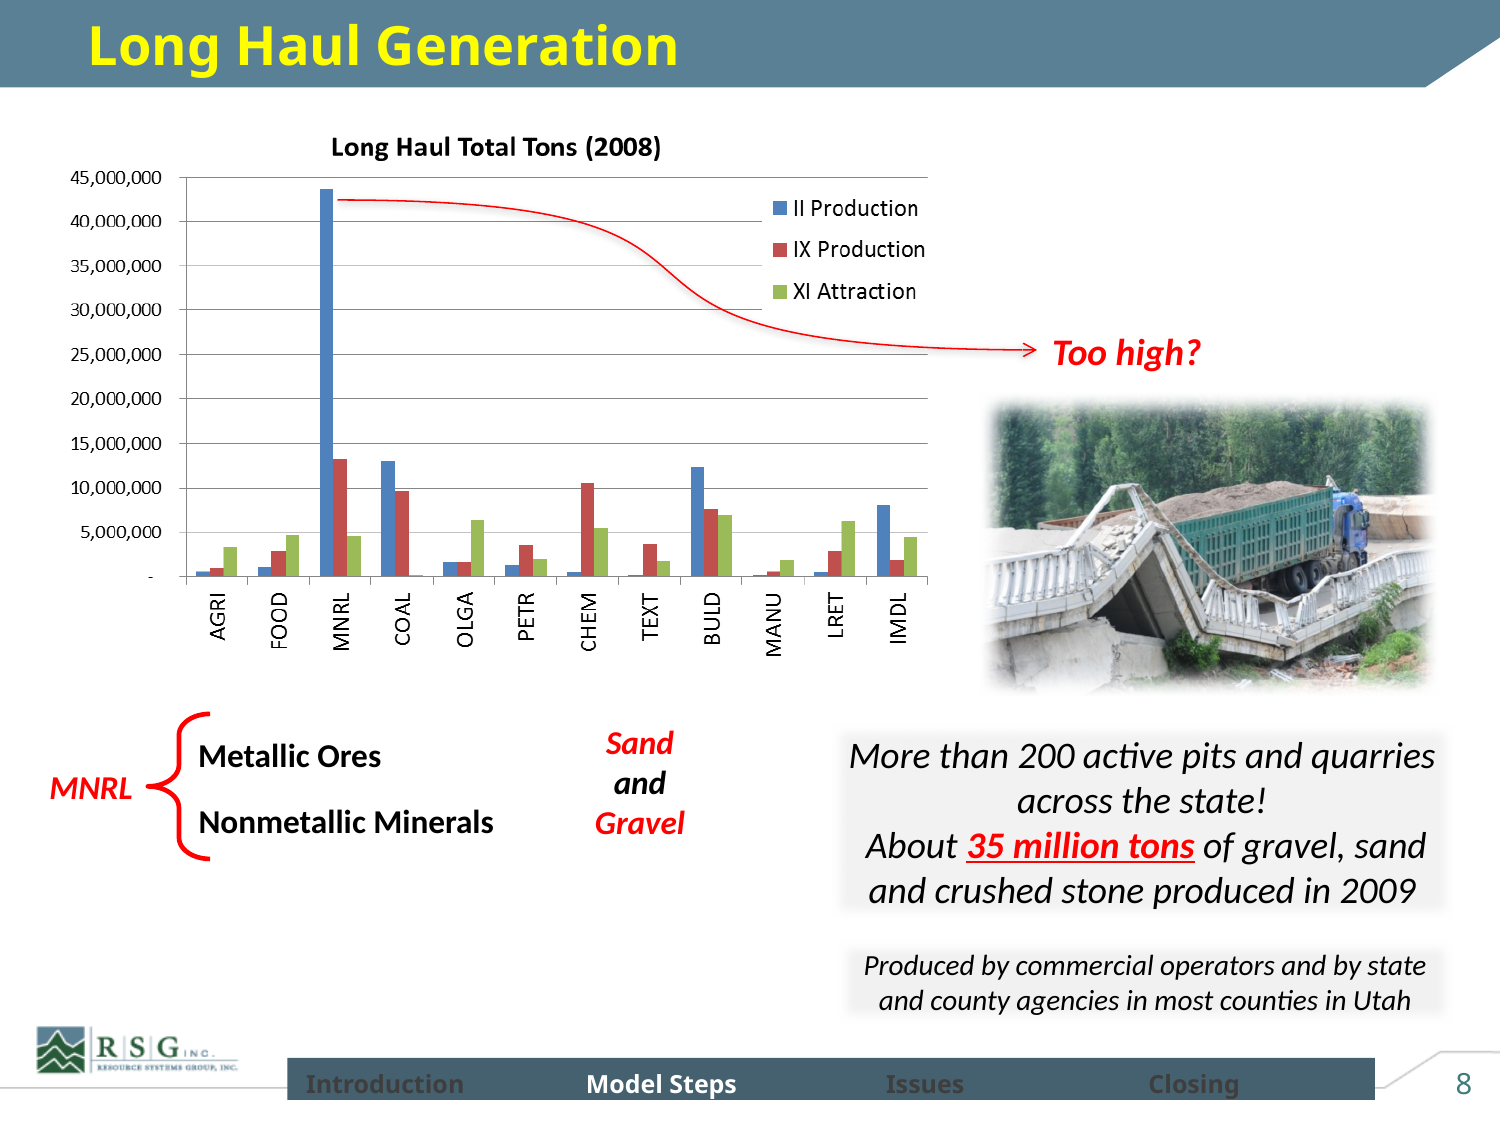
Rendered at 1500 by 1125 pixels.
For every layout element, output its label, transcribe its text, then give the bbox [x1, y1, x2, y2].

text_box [0, 713, 751, 860]
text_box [337, 199, 1226, 394]
title Long Haul Generation [87, 0, 1438, 88]
slide_number 8 [1359, 1037, 1473, 1113]
picture [0, 39, 1500, 1125]
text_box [287, 1057, 1376, 1101]
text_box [830, 391, 1454, 1026]
